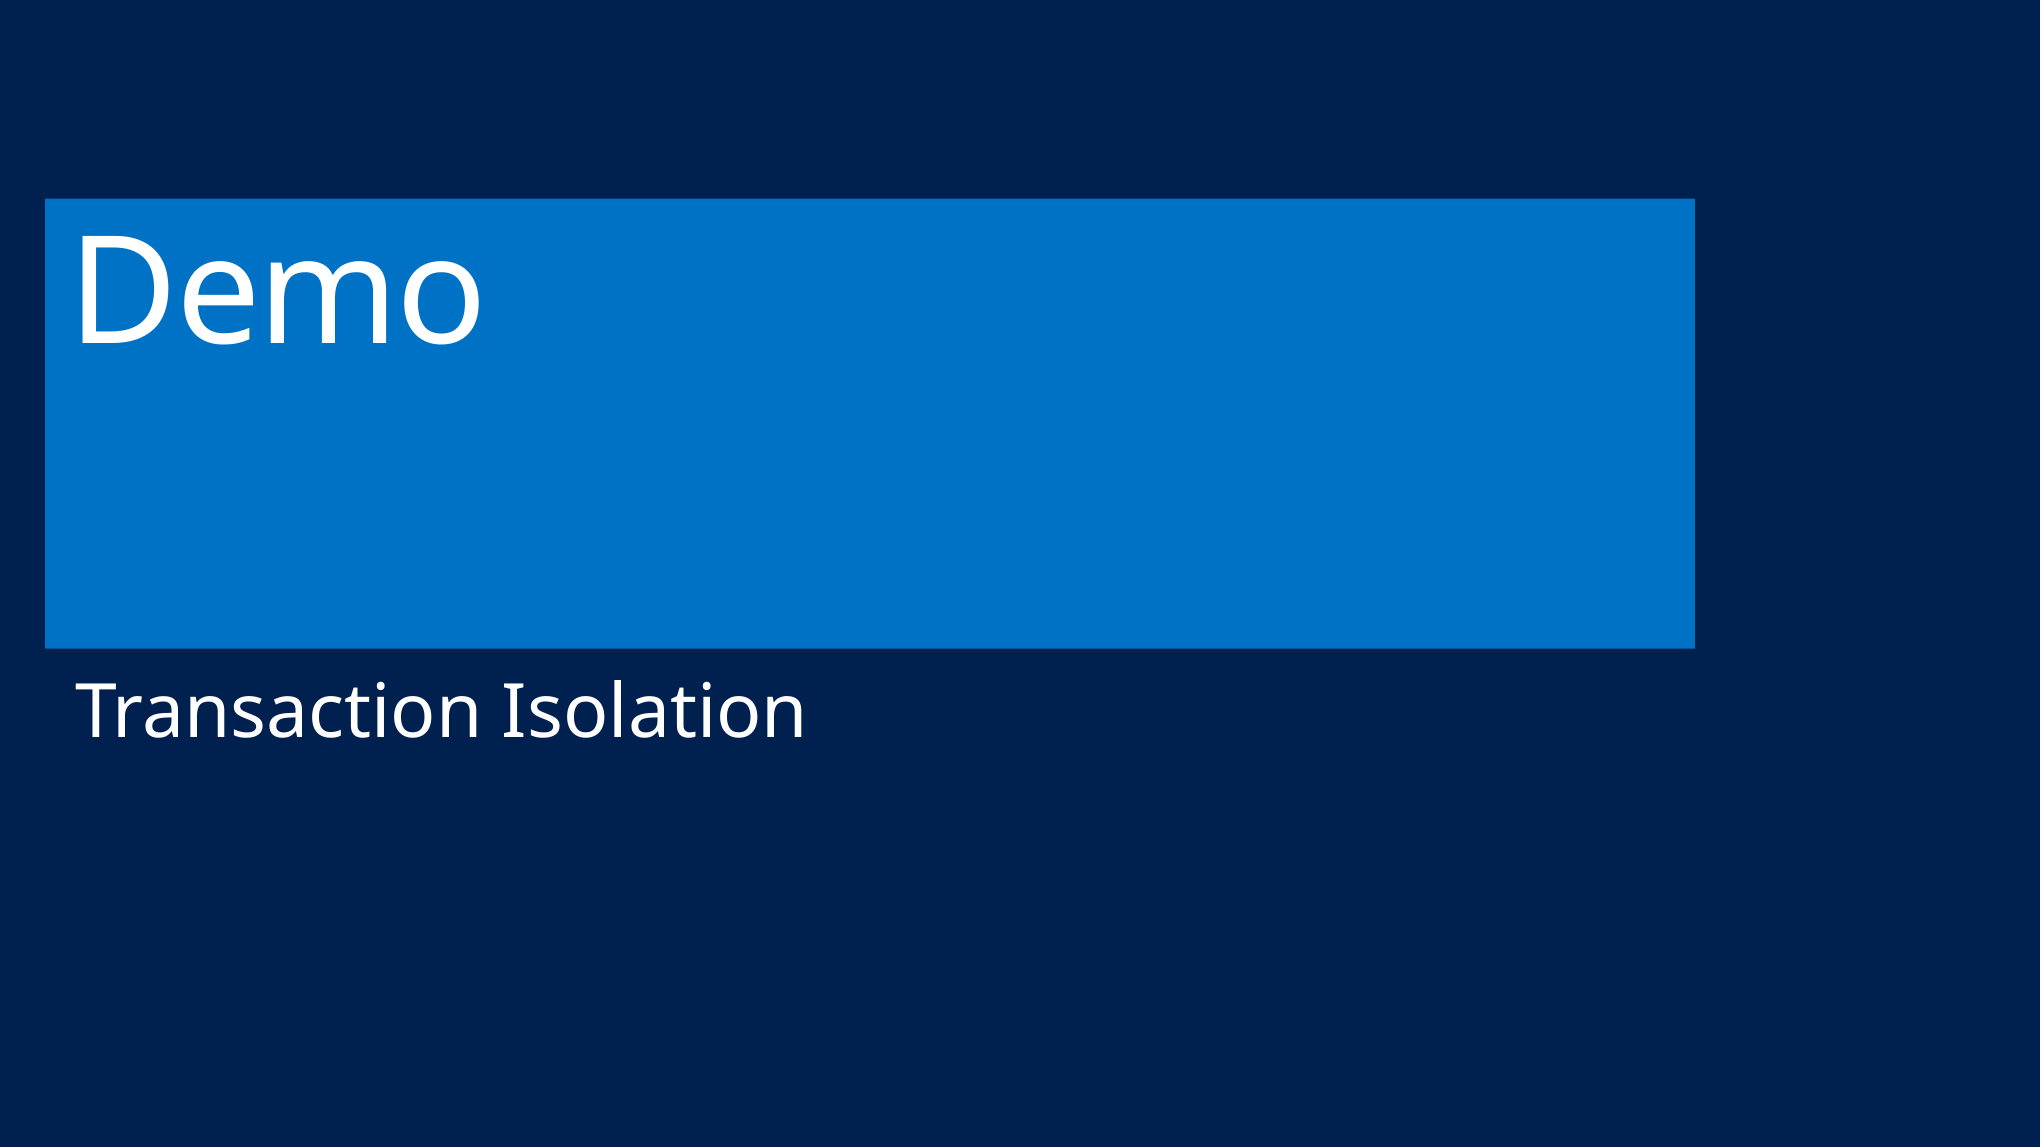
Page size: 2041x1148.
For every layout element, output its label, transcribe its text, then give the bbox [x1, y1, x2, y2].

title Demo [45, 198, 1695, 648]
list Transaction Isolation [45, 648, 1696, 949]
